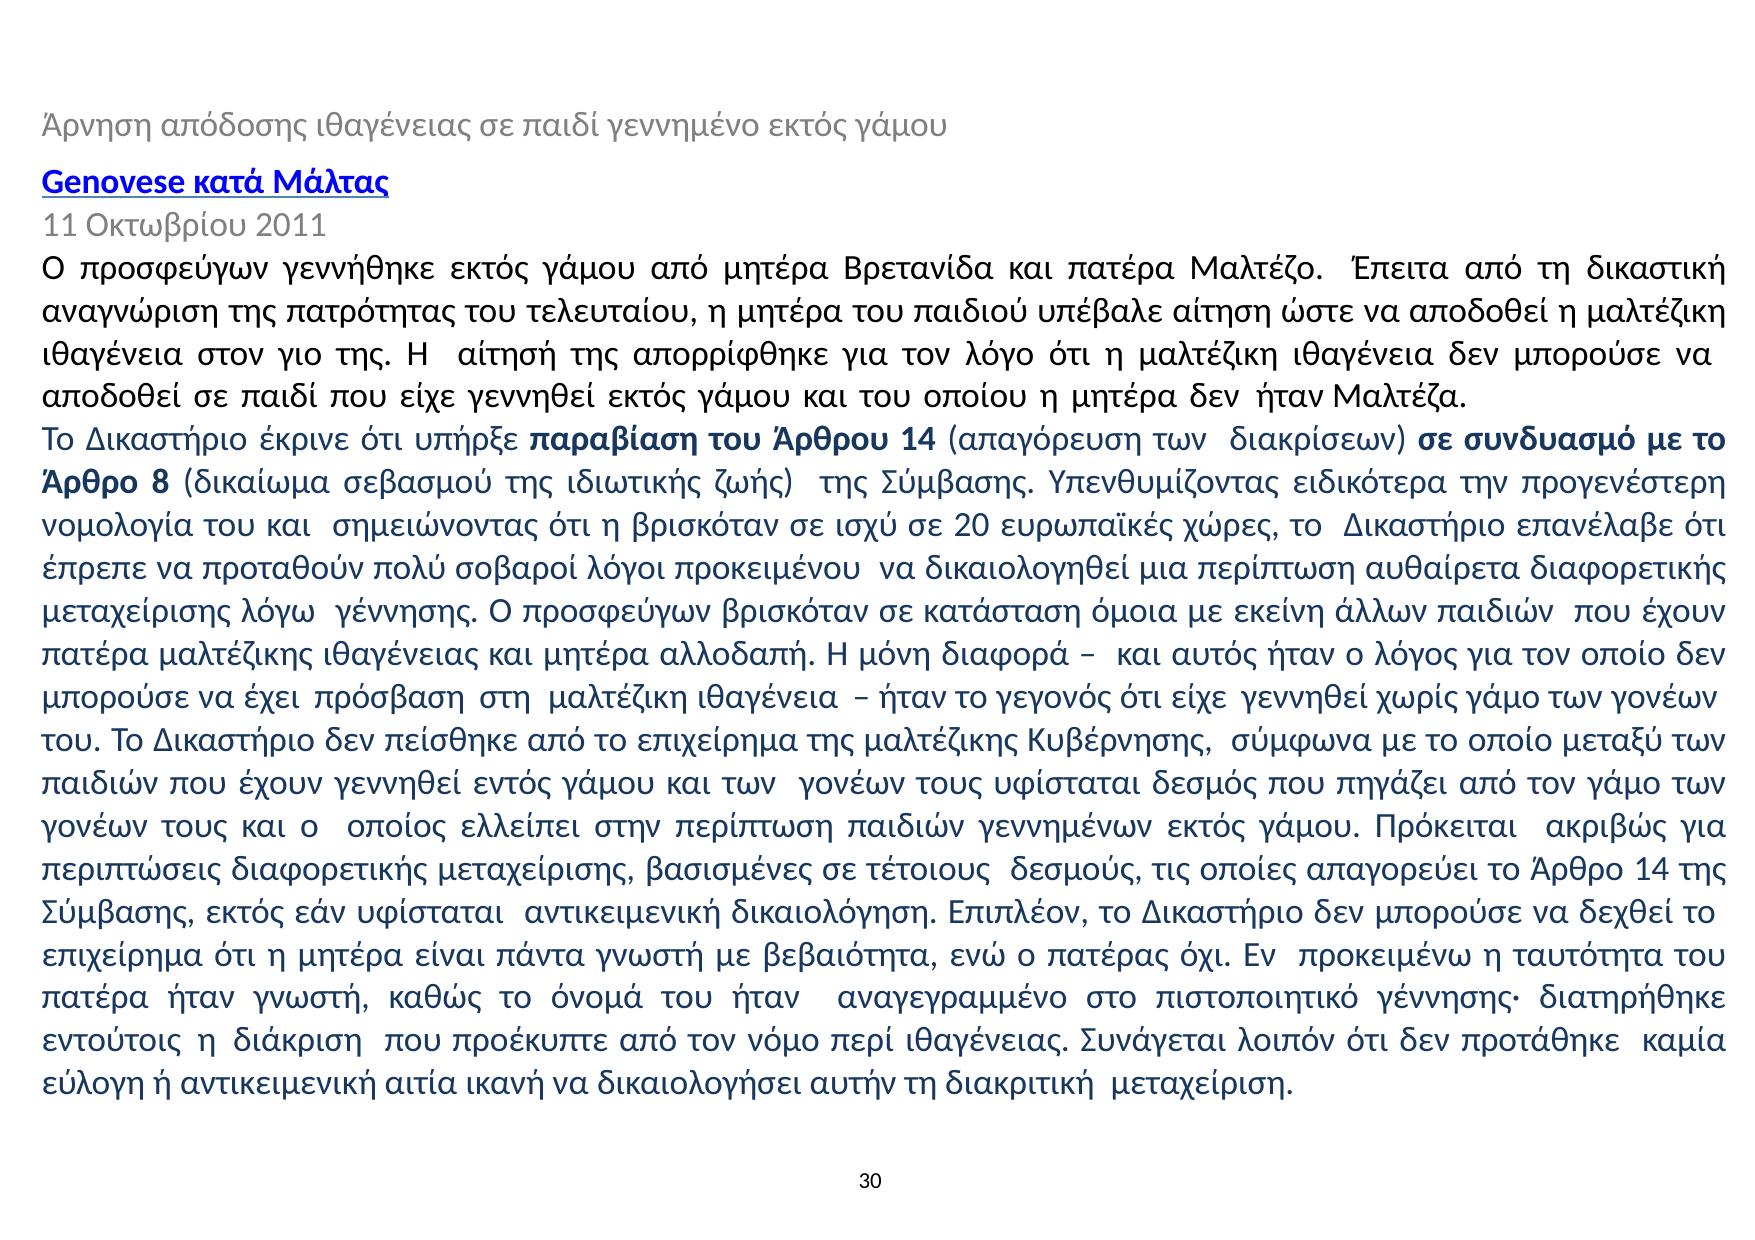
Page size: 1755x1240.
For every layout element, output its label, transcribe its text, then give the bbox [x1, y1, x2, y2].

text_box Άρνηση απόδοσης ιθαγένειας σε παιδί γεννημένο εκτός γάμου Genovese κατά Μάλτας 11 Οκτωβρίου 2011 Ο προσφεύγων γεννήθηκε εκτός γάμου από μητέρα Βρετανίδα και πατέρα Μαλτέζο. Έπειτα από τη δικαστική αναγνώριση της πατρότητας του τελευταίου, η μητέρα του παιδιού υπέβαλε αίτηση ώστε να αποδοθεί η μαλτέζικη ιθαγένεια στον γιο της. Η αίτησή της απορρίφθηκε για τον λόγο ότι η μαλτέζικη ιθαγένεια δεν μπορούσε να αποδοθεί σε παιδί που είχε γεννηθεί εκτός γάμου και του οποίου η μητέρα δεν ήταν Μαλτέζα. Το Δικαστήριο έκρινε ότι υπήρξε παραβίαση του Άρθρου 14 (απαγόρευση των διακρίσεων) σε συνδυασμό με το Άρθρο 8 (δικαίωμα σεβασμού της ιδιωτικής ζωής) της Σύμβασης. Υπενθυμίζοντας ειδικότερα την προγενέστερη νομολογία του και σημειώνοντας ότι η βρισκόταν σε ισχύ σε 20 ευρωπαϊκές χώρες, το Δικαστήριο επανέλαβε ότι έπρεπε να προταθούν πολύ σοβαροί λόγοι προκειμένου να δικαιολογηθεί μια περίπτωση αυθαίρετα διαφορετικής μεταχείρισης λόγω γέννησης. Ο προσφεύγων βρισκόταν σε κατάσταση όμοια με εκείνη άλλων παιδιών που έχουν πατέρα μαλτέζικης ιθαγένειας και μητέρα αλλοδαπή. Η μόνη διαφορά – και αυτός ήταν ο λόγος για τον οποίο δεν μπορούσε να έχει πρόσβαση στη μαλτέζικη ιθαγένεια – ήταν το γεγονός ότι είχε γεννηθεί χωρίς γάμο των γονέων του. Το Δικαστήριο δεν πείσθηκε από το επιχείρημα της μαλτέζικης Κυβέρνησης, σύμφωνα με το οποίο μεταξύ των παιδιών που έχουν γεννηθεί εντός γάμου και των γονέων τους υφίσταται δεσμός που πηγάζει από τον γάμο των γονέων τους και ο οποίος ελλείπει στην περίπτωση παιδιών γεννημένων εκτός γάμου. Πρόκειται ακριβώς για περιπτώσεις διαφορετικής μεταχείρισης, βασισμένες σε τέτοιους δεσμούς, τις οποίες απαγορεύει το Άρθρο 14 της Σύμβασης, εκτός εάν υφίσταται αντικειμενική δικαιολόγηση. Επιπλέον, το Δικαστήριο δεν μπορούσε να δεχθεί το επιχείρημα ότι η μητέρα είναι πάντα γνωστή με βεβαιότητα, ενώ ο πατέρας όχι. Εν προκειμένω η ταυτότητα του πατέρα ήταν γνωστή, καθώς το όνομά του ήταν αναγεγραμμένο στο πιστοποιητικό γέννησης· διατηρήθηκε εντούτοις η διάκριση που προέκυπτε από τον νόμο περί ιθαγένειας. Συνάγεται λοιπόν ότι δεν προτάθηκε καμία εύλογη ή αντικειμενική αιτία ικανή να δικαιολογήσει αυτήν τη διακριτική μεταχείριση. [39, 57, 1728, 1145]
slide_number 30 [852, 1169, 907, 1240]
